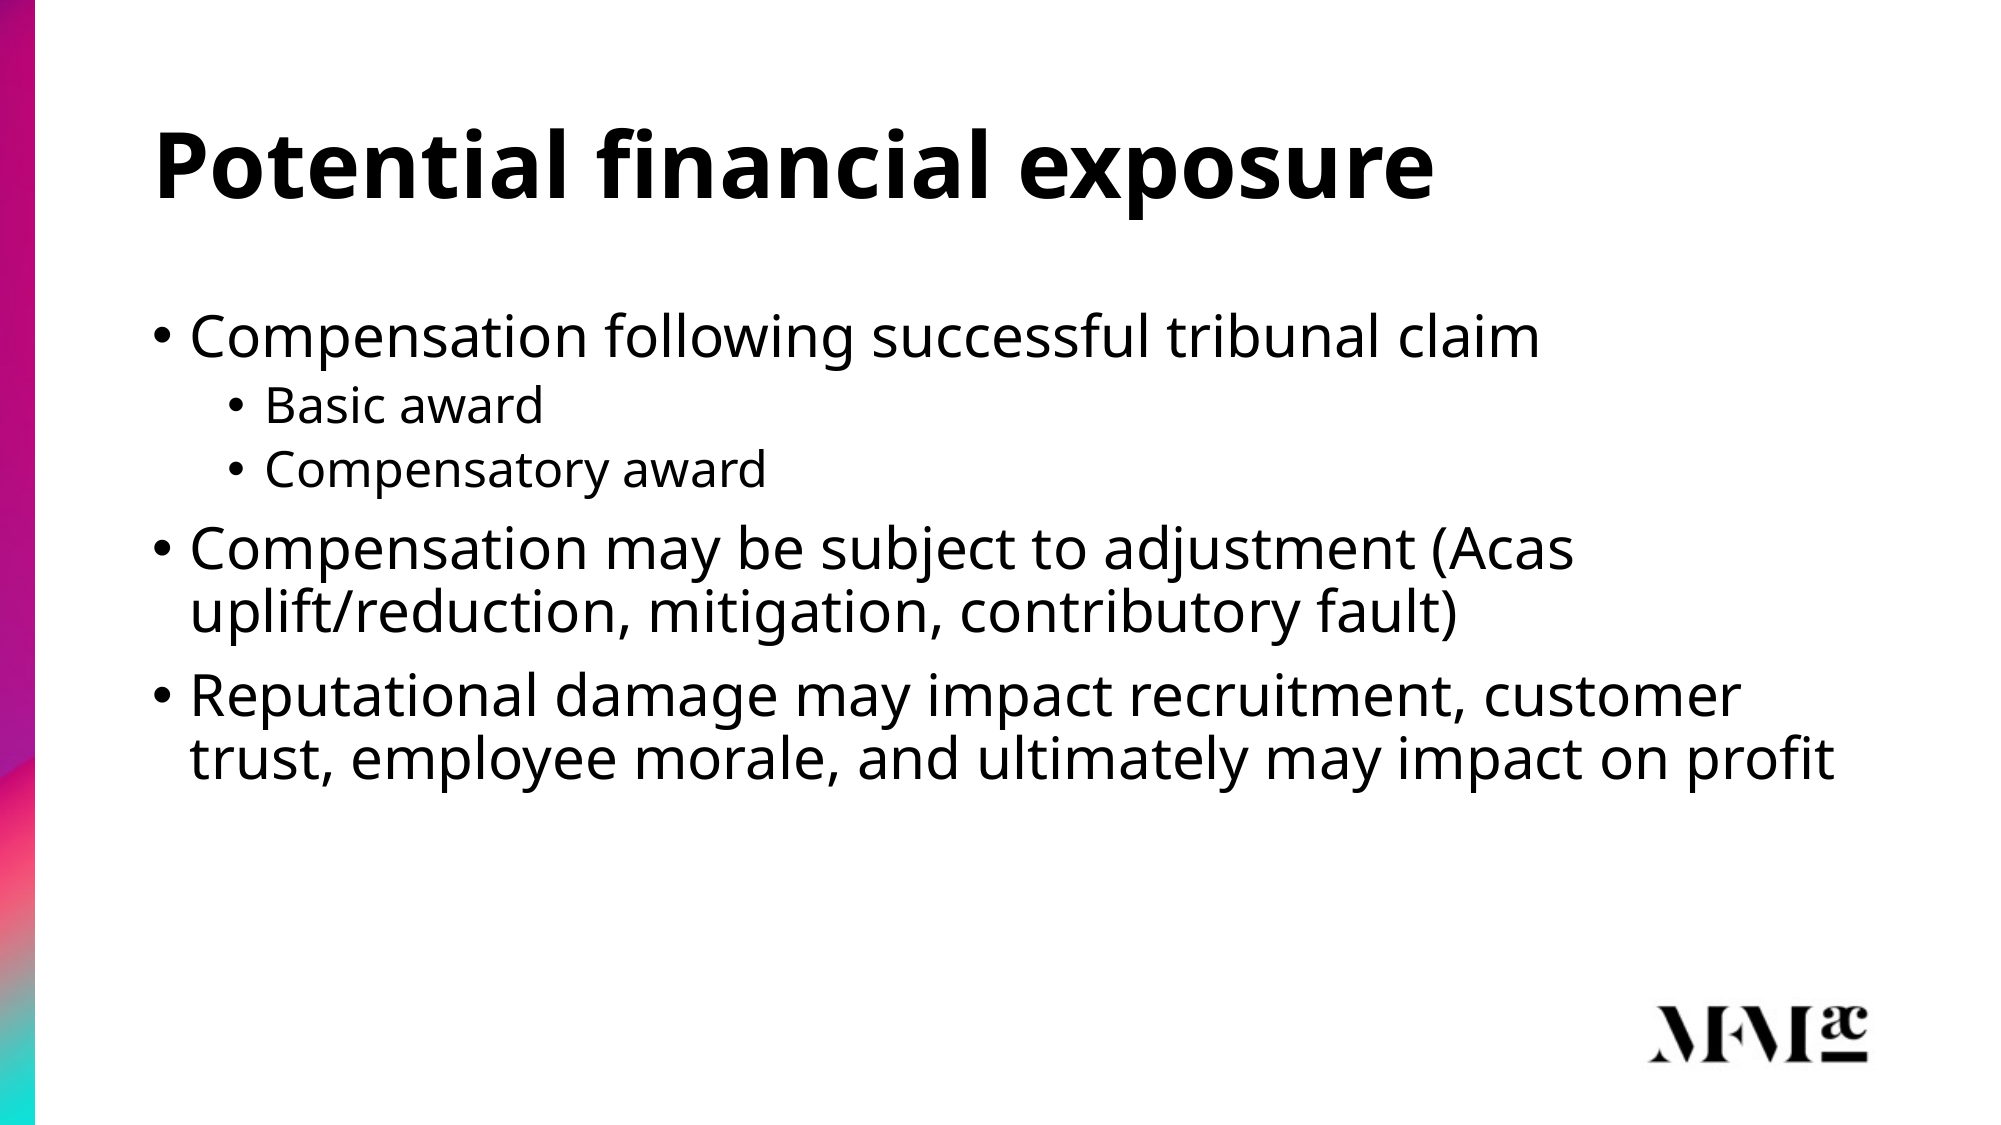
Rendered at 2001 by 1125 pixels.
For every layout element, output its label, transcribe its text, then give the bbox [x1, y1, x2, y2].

picture [1640, 997, 1875, 1071]
list Compensation following successful tribunal claim Basic award Compensatory award Compensation may be subject to adjustment (Acas uplift/reduction, mitigation, contributory fault) Reputational damage may impact recruitment, customer trust, employee morale, and ultimately may impact on profit [137, 299, 1863, 966]
title Potential financial exposure [137, 59, 1863, 278]
picture [0, 0, 35, 1125]
